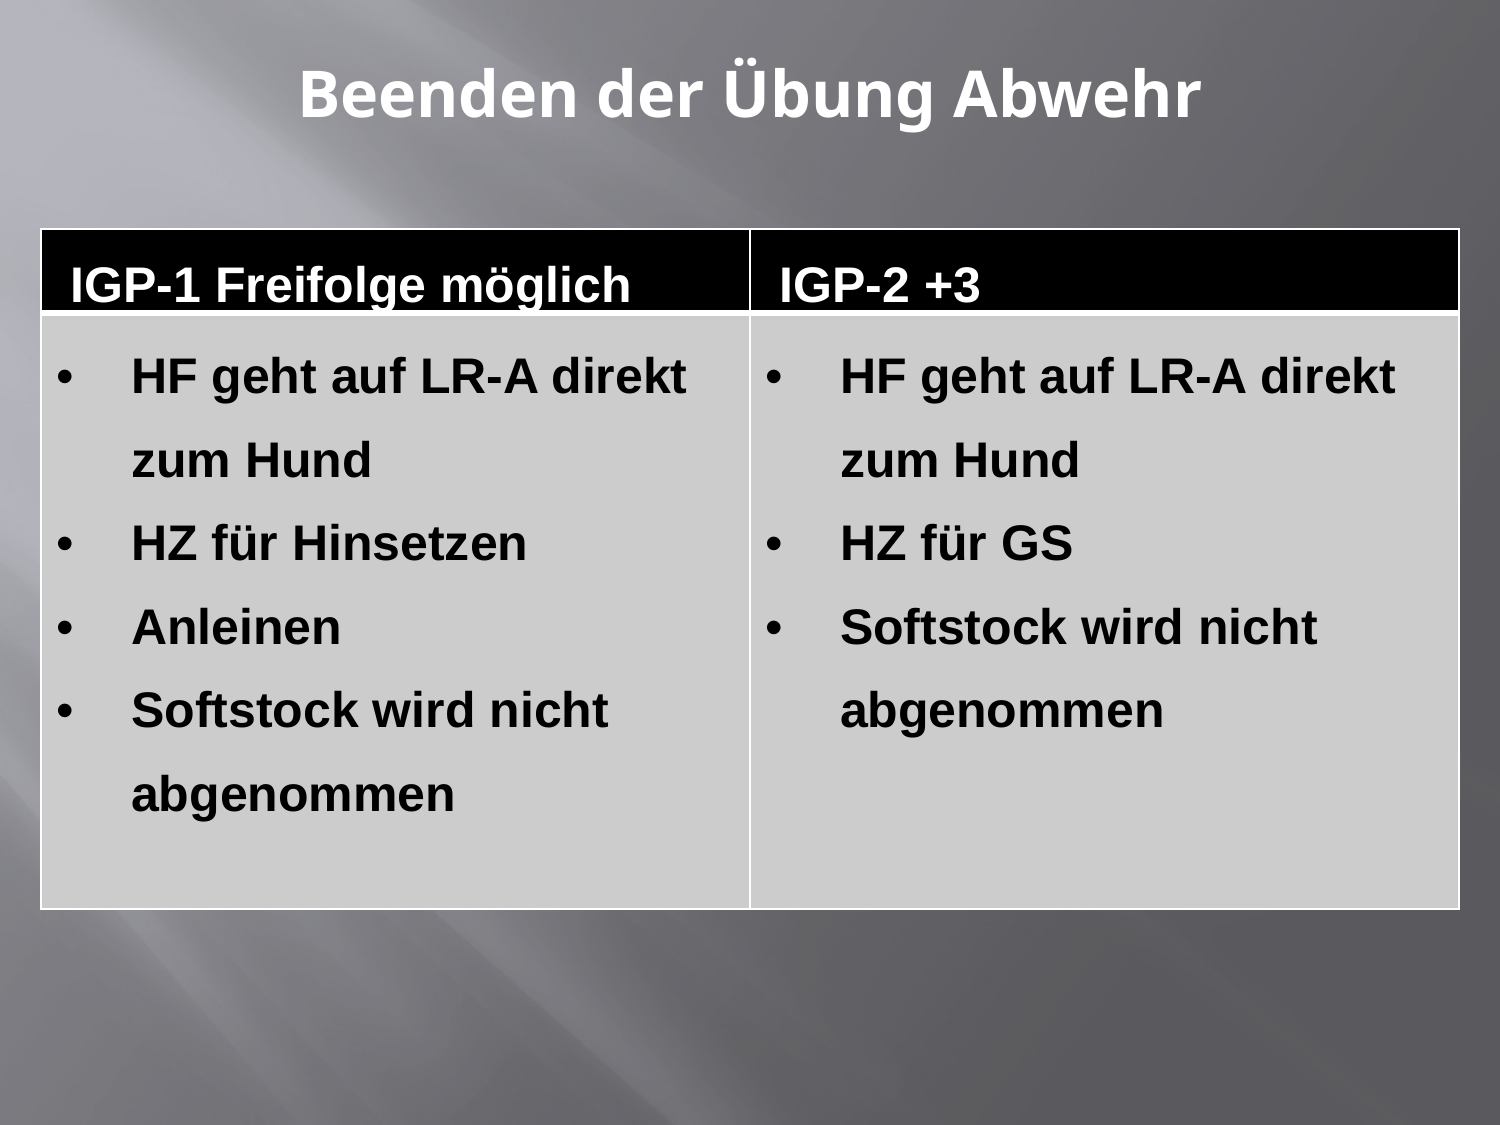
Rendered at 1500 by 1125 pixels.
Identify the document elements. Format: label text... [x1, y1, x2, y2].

table_cell HF geht auf LR-A direkt zum Hund HZ für GS Softstock wird nicht abgenommen [751, 316, 1458, 908]
title Beenden der Übung Abwehr [75, 45, 1425, 228]
table_header IGP-1 Freifolge möglich [42, 230, 749, 310]
table_header IGP-2 +3 [751, 230, 1458, 310]
table_cell HF geht auf LR-A direkt zum Hund HZ für Hinsetzen Anleinen Softstock wird nicht abgenommen [42, 316, 749, 908]
